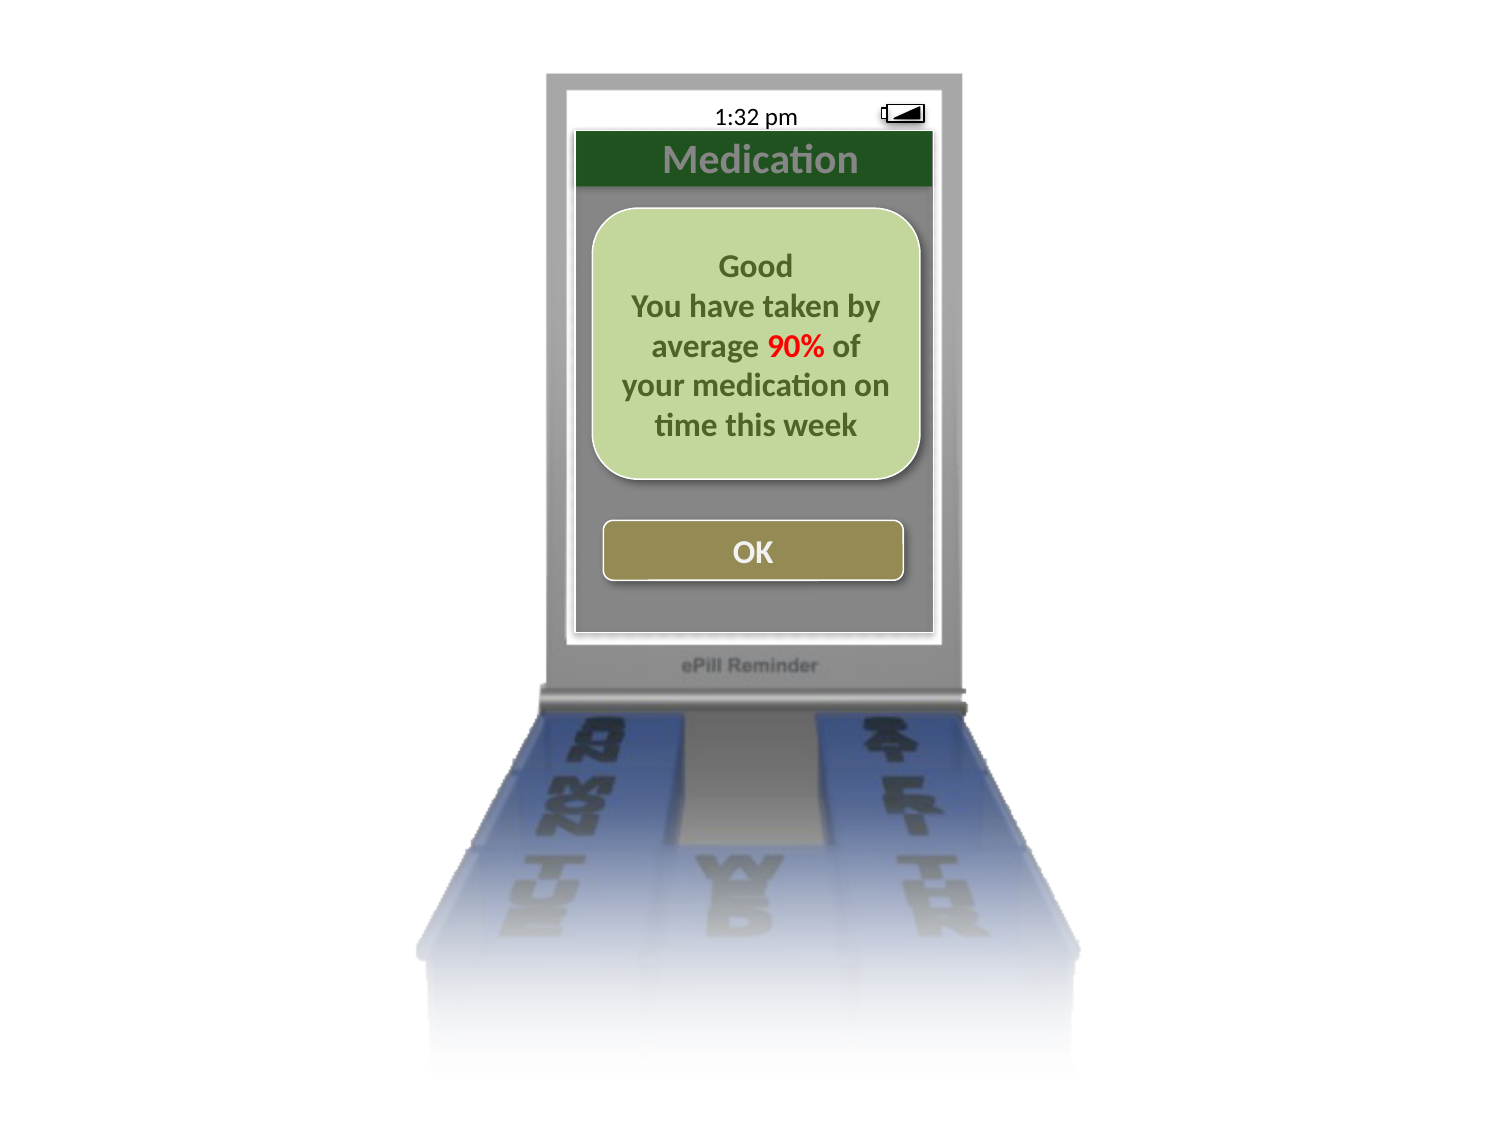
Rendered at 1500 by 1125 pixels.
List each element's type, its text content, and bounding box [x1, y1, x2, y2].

text_box [574, 130, 934, 633]
text_box Good You have taken by average 90% of your medication on time this week [591, 207, 921, 480]
text_box OK [602, 519, 905, 582]
list 1:32 pm [681, 92, 832, 131]
picture [388, 34, 1112, 1090]
